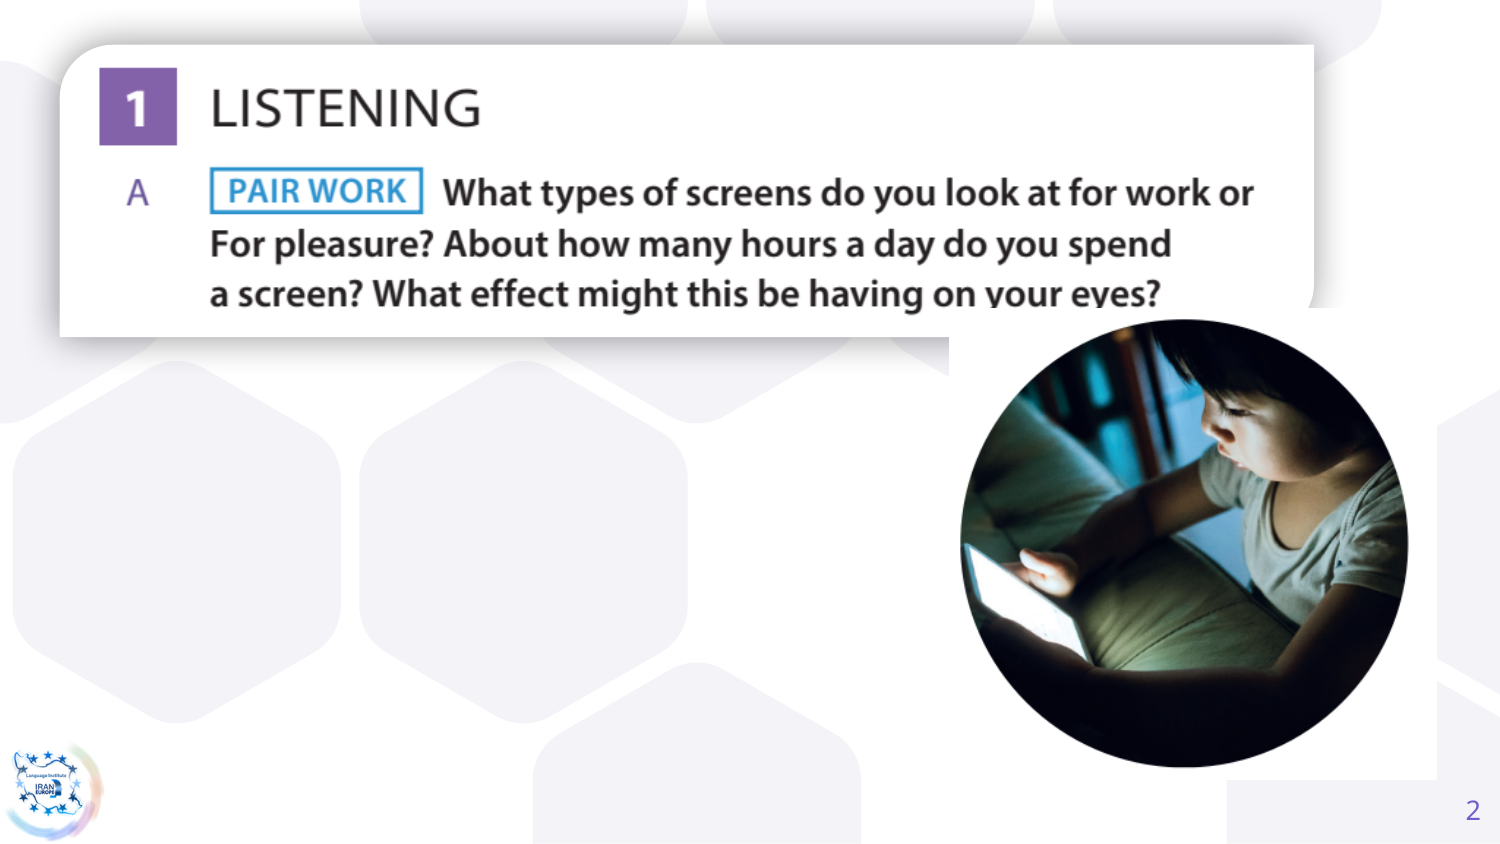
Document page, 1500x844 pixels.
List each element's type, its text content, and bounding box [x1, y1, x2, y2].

picture [0, 739, 108, 844]
slide_number 2 [1391, 779, 1482, 844]
picture [66, 51, 1437, 780]
